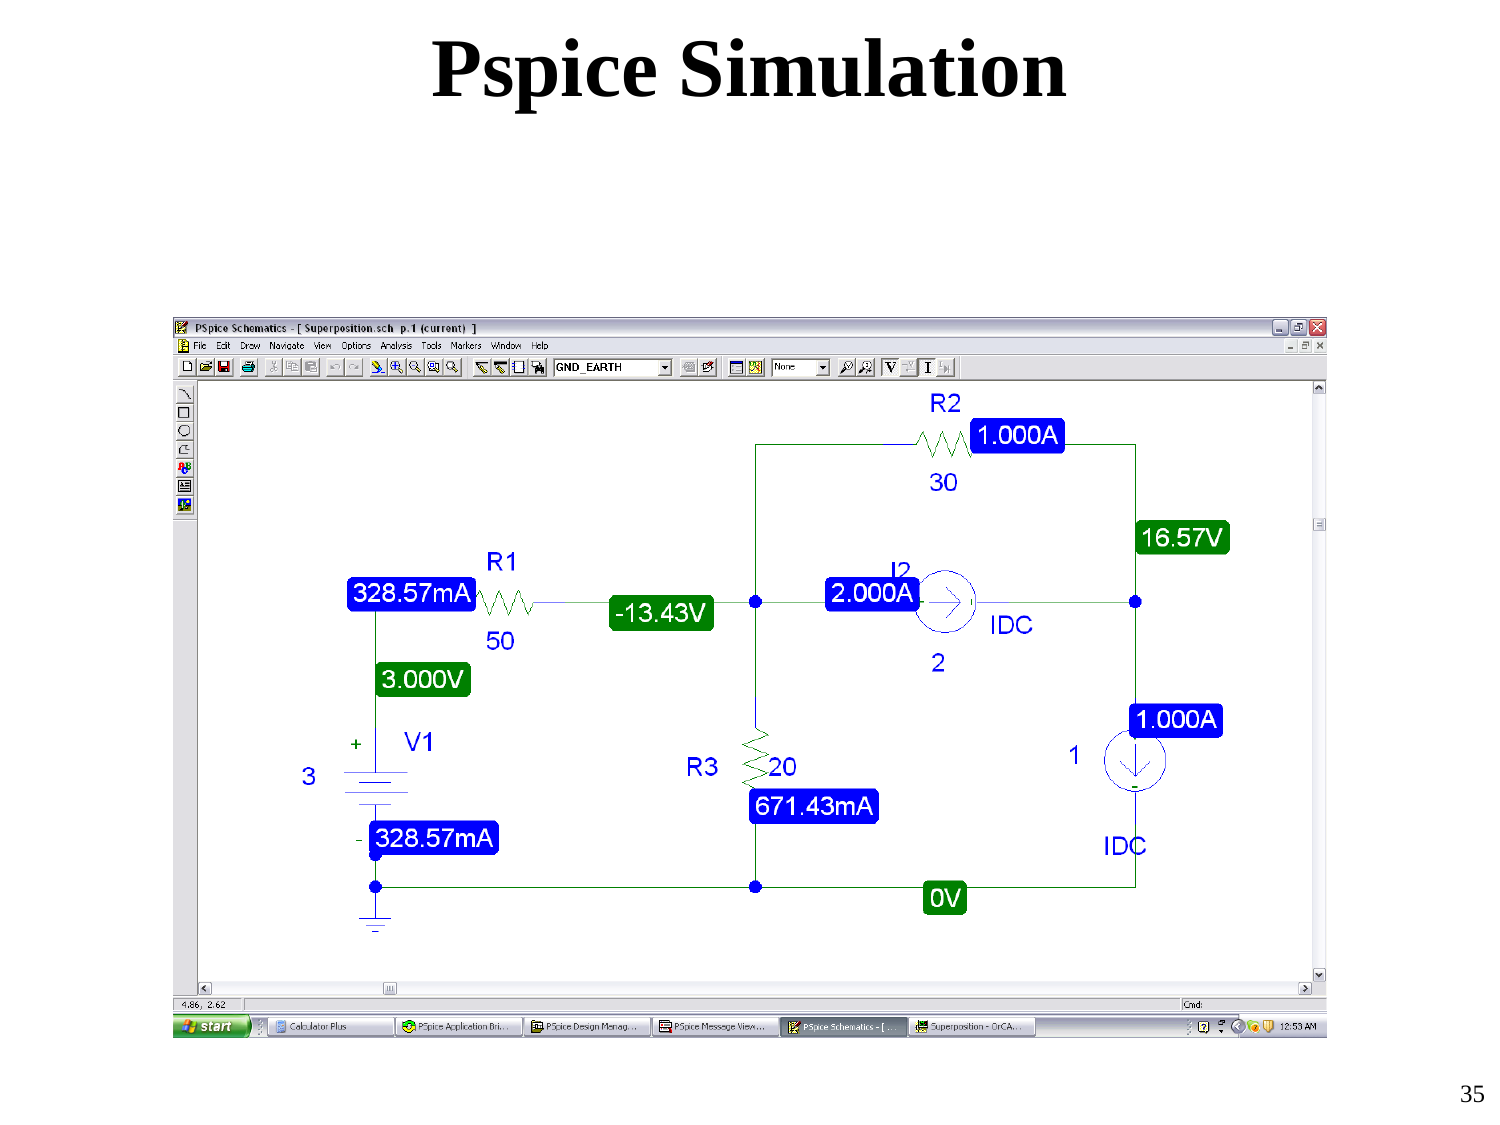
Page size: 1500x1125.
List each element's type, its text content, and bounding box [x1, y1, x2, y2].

title Pspice Simulation [0, 0, 1500, 126]
slide_number 35 [1186, 1069, 1500, 1125]
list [173, 317, 1327, 1038]
